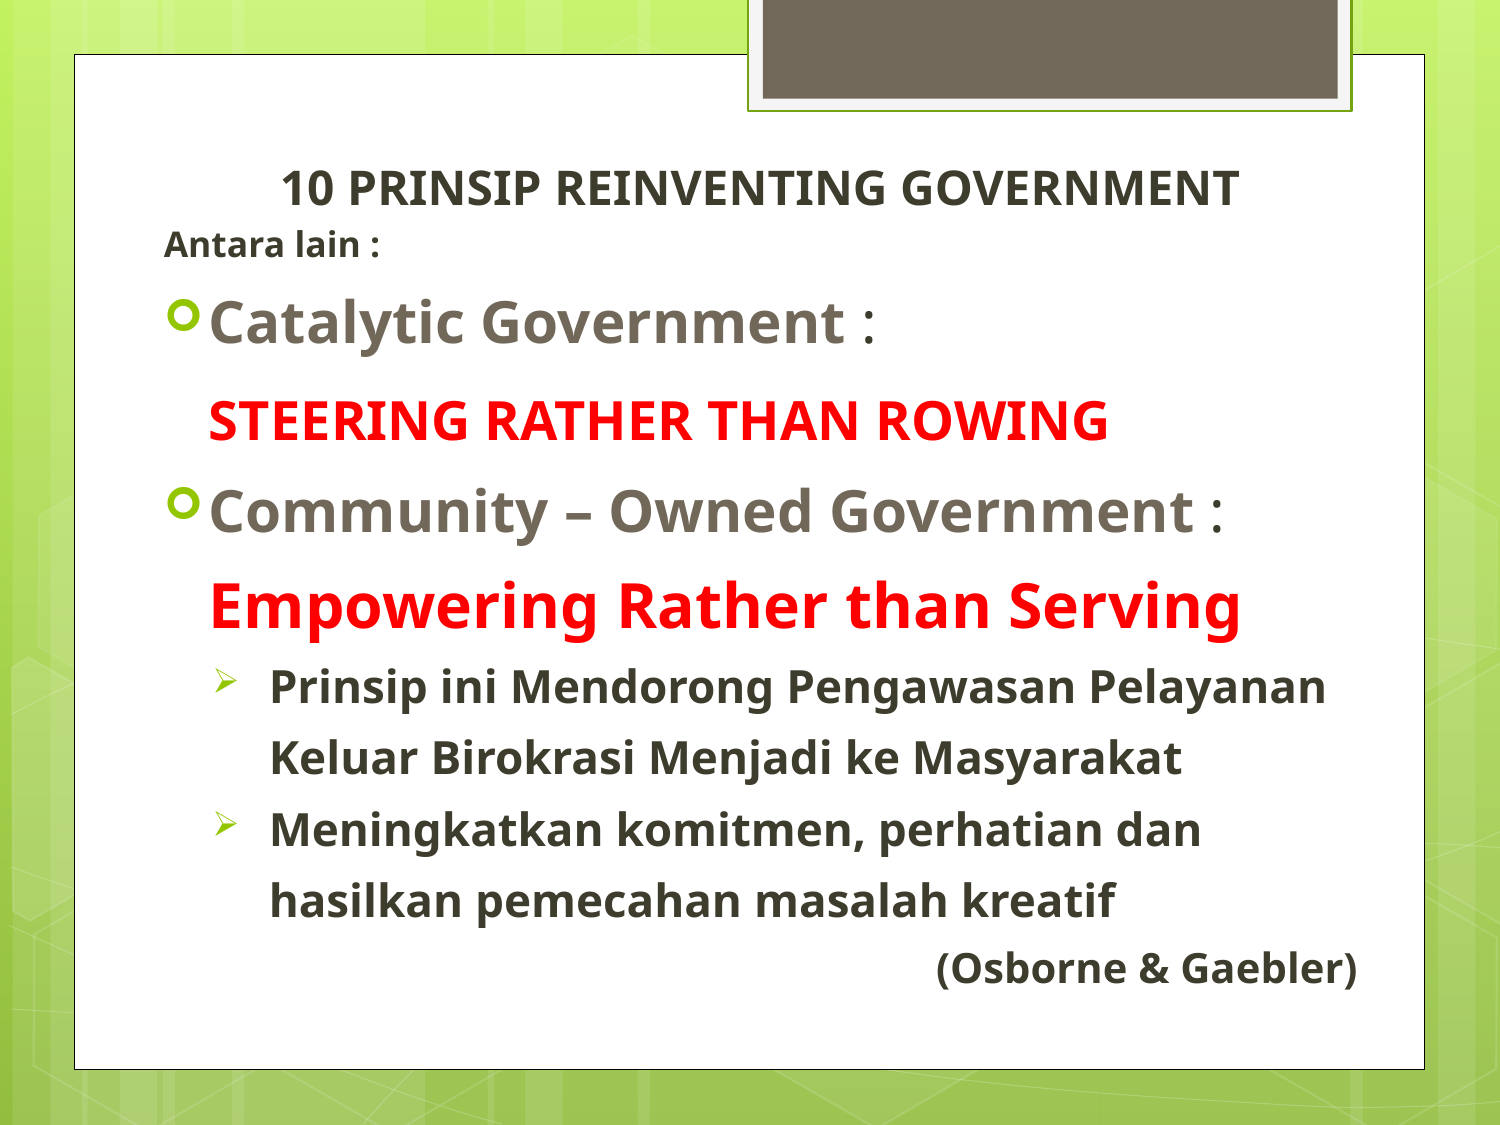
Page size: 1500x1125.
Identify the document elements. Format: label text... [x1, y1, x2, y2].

list 10 PRINSIP REINVENTING GOVERNMENT Antara lain : Catalytic Government : STEERING RATHER THAN ROWING Community – Owned Government : Empowering Rather than Serving Prinsip ini Mendorong Pengawasan Pelayanan Keluar Birokrasi Menjadi ke Masyarakat Meningkatkan komitmen, perhatian dan hasilkan pemecahan masalah kreatif (Osborne & Gaebler) [137, 149, 1374, 1088]
